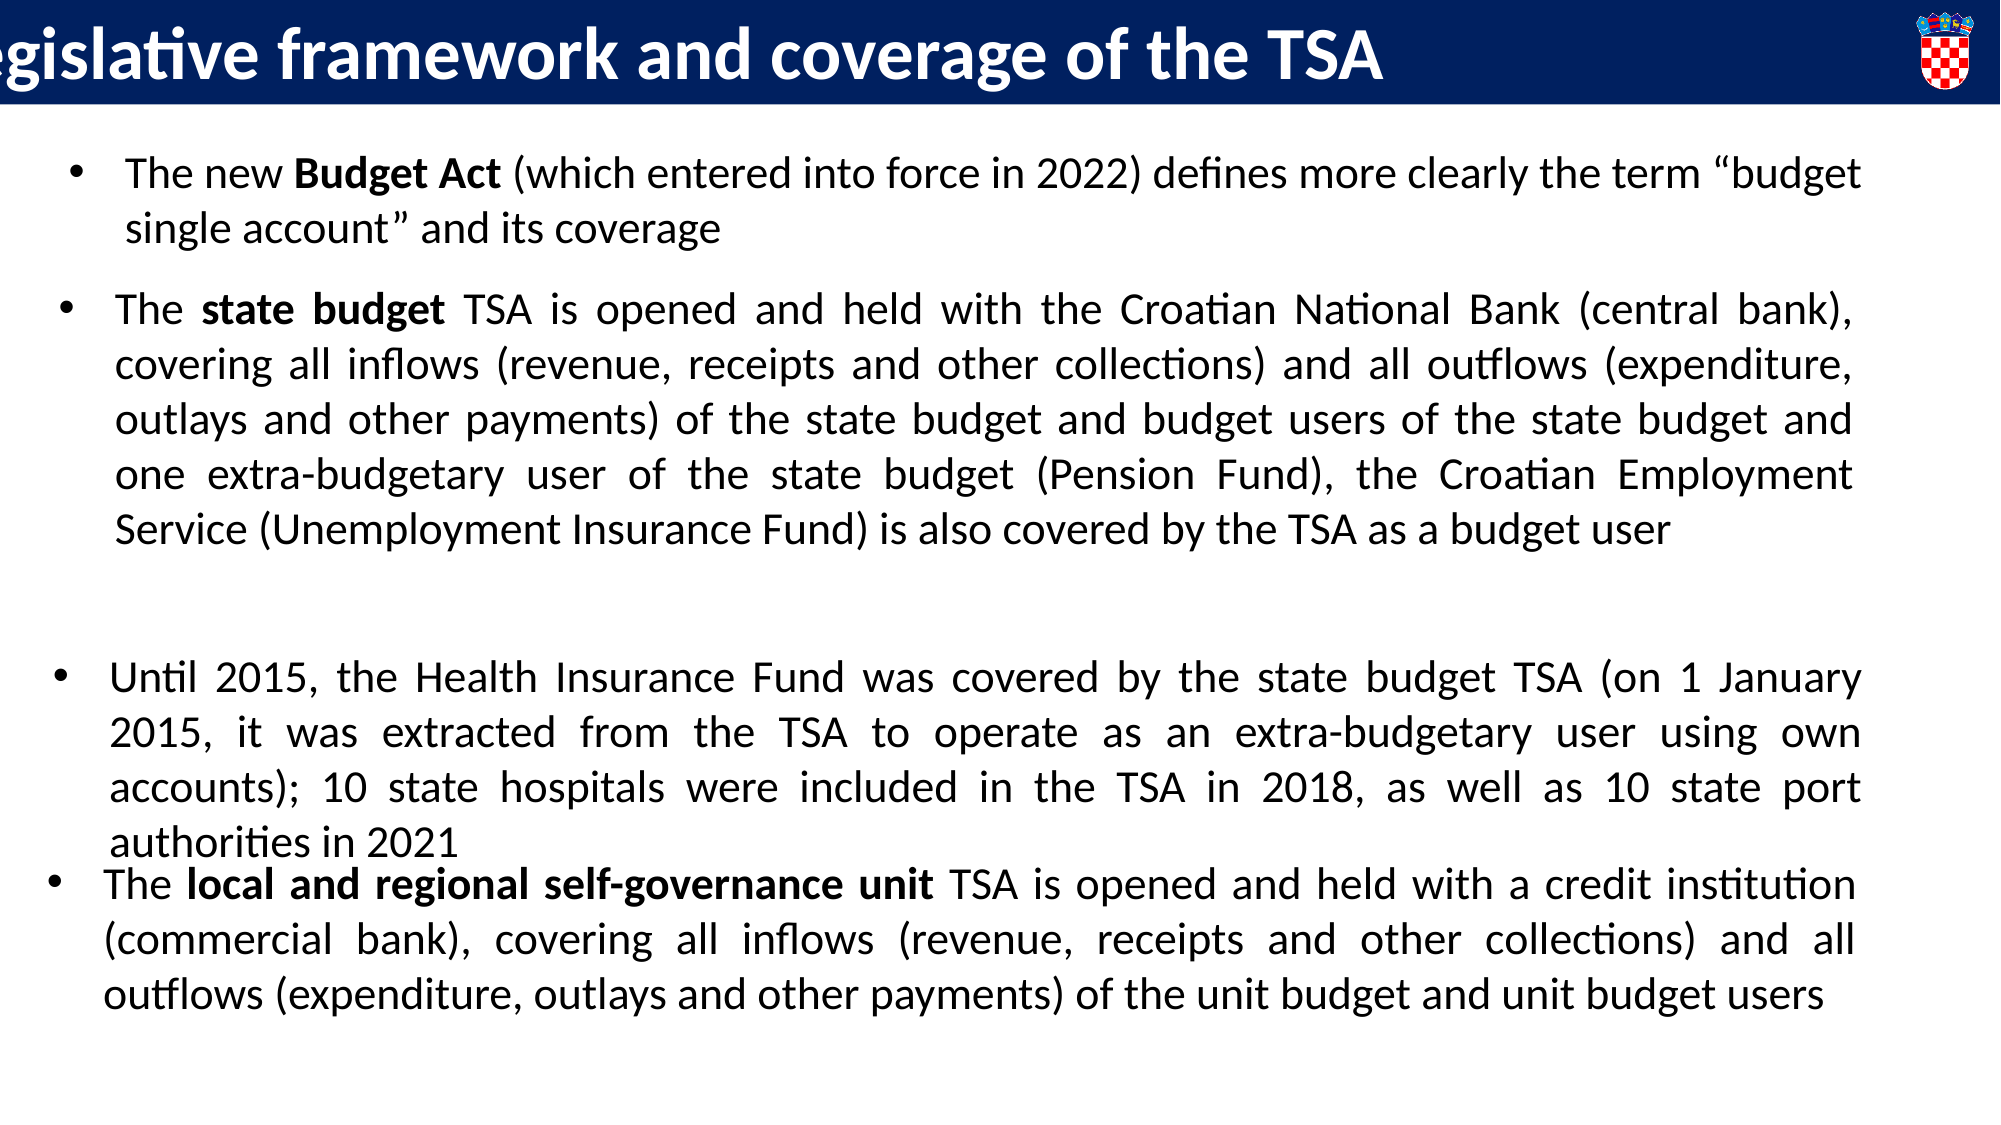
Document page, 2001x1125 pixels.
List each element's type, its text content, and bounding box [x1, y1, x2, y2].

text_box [0, 0, 2000, 105]
text_box The new Budget Act (which entered into force in 2022) defines more clearly the term “budget single account” and its coverage [53, 135, 1879, 261]
text_box The state budget TSA is opened and held with the Croatian National Bank (central bank), covering all inflows (revenue, receipts and other collections) and all outflows (expenditure, outlays and other payments) of the state budget and budget users of the state budget and one extra-budgetary user of the state budget (Pension Fund), the Croatian Employment Service (Unemployment Insurance Fund) is also covered by the TSA as a budget user [43, 271, 1870, 562]
text_box The local and regional self-governance unit TSA is opened and held with a credit institution (commercial bank), covering all inflows (revenue, receipts and other collections) and all outflows (expenditure, outlays and other payments) of the unit budget and unit budget users [32, 846, 1873, 1026]
text_box Until 2015, the Health Insurance Fund was covered by the state budget TSA (on 1 January 2015, it was extracted from the TSA to operate as an extra-budgetary user using own accounts); 10 state hospitals were included in the TSA in 2018, as well as 10 state port authorities in 2021 [38, 639, 1879, 875]
